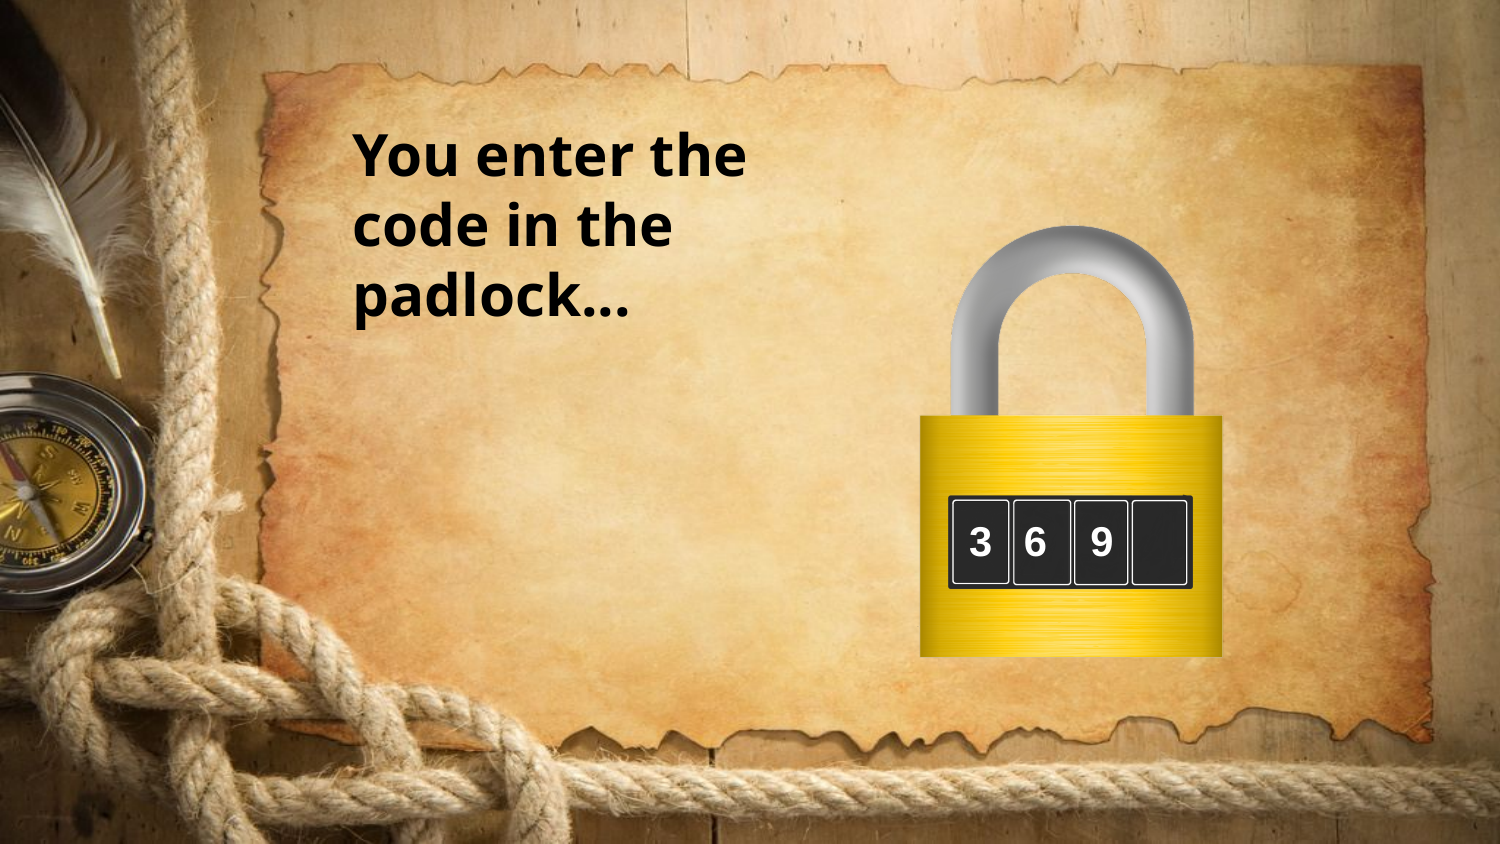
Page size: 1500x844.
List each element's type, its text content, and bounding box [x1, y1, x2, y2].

text_box You enter the code in the padlock... [337, 102, 793, 587]
picture [0, 0, 1500, 844]
